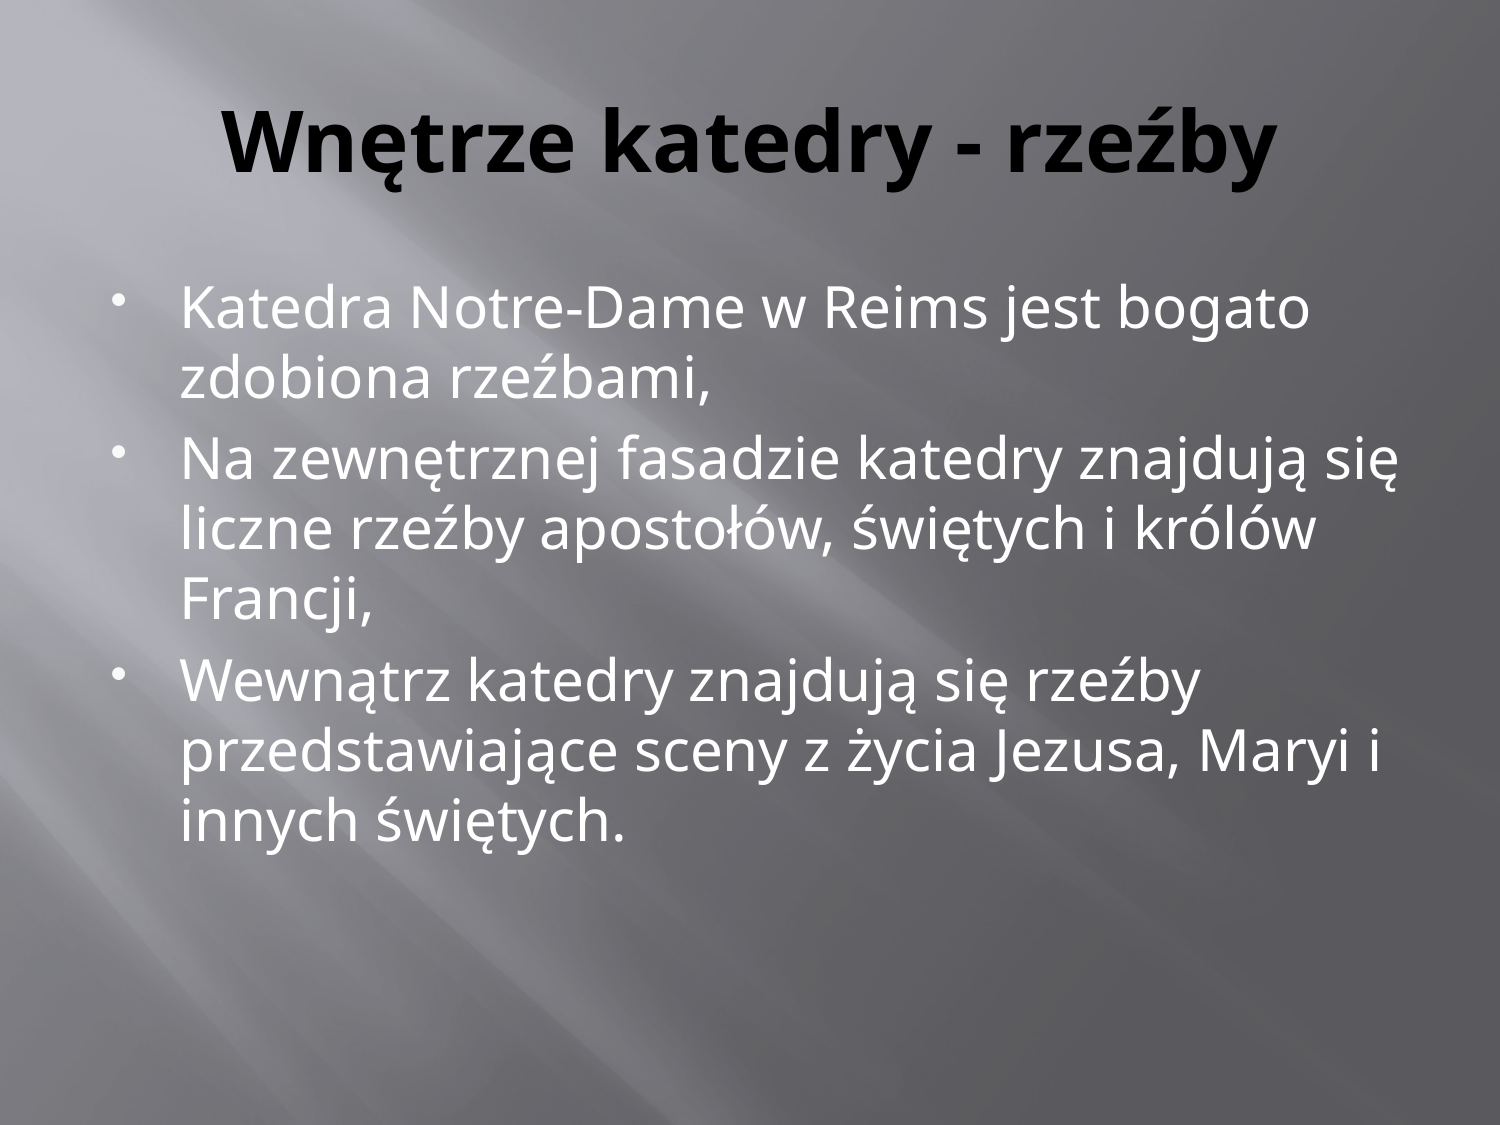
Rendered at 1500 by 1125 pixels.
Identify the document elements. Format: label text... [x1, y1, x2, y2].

title Wnętrze katedry - rzeźby [75, 45, 1425, 233]
list Katedra Notre-Dame w Reims jest bogato zdobiona rzeźbami, Na zewnętrznej fasadzie katedry znajdują się liczne rzeźby apostołów, świętych i królów Francji, Wewnątrz katedry znajdują się rzeźby przedstawiające sceny z życia Jezusa, Maryi i innych świętych. [75, 262, 1425, 1035]
